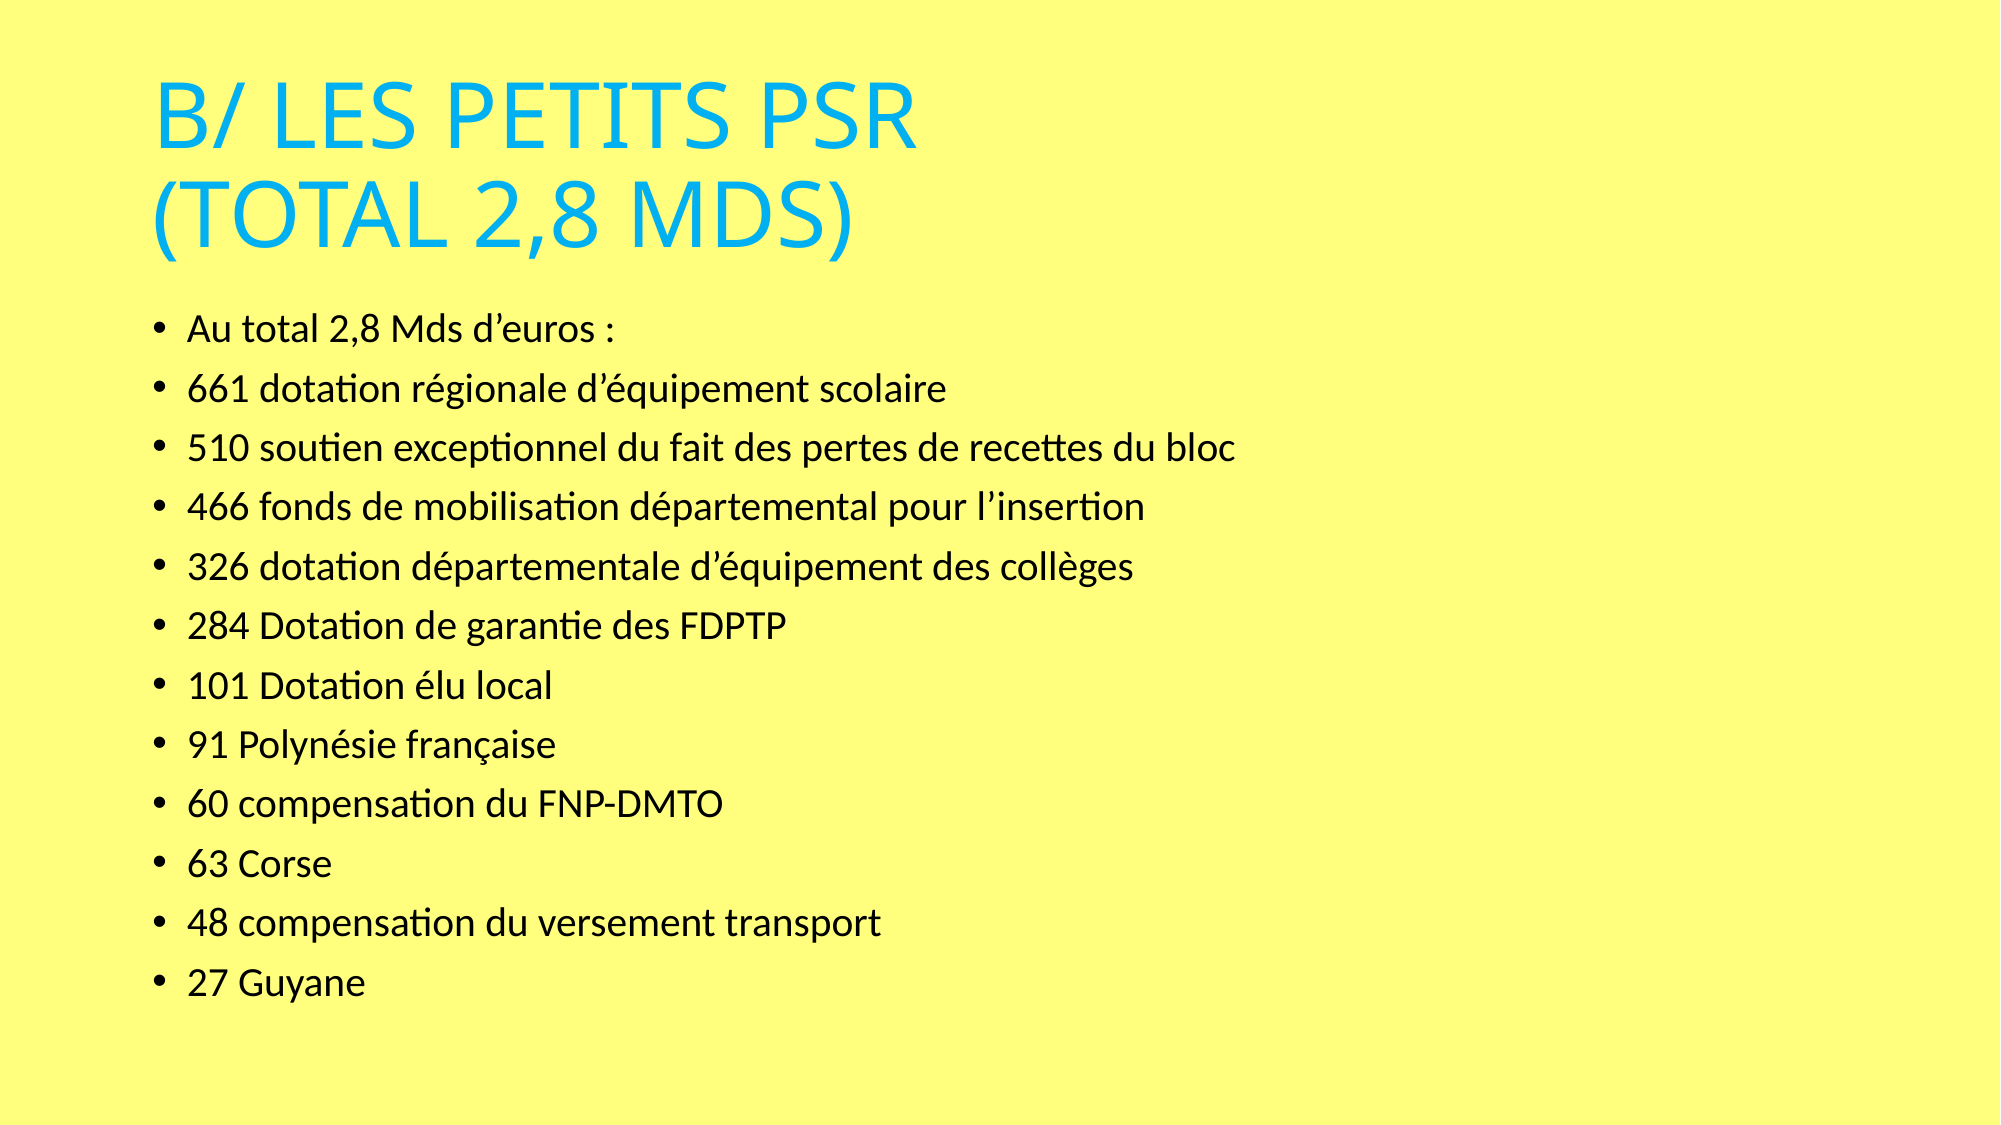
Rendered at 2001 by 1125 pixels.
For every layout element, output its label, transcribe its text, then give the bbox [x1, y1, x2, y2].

list Au total 2,8 Mds d’euros : 661 dotation régionale d’équipement scolaire 510 soutien exceptionnel du fait des pertes de recettes du bloc 466 fonds de mobilisation départemental pour l’insertion 326 dotation départementale d’équipement des collèges 284 Dotation de garantie des FDPTP 101 Dotation élu local 91 Polynésie française 60 compensation du FNP-DMTO 63 Corse 48 compensation du versement transport 27 Guyane [137, 299, 1863, 1014]
title B/ LES PETITS PSR (TOTAL 2,8 MDS) [137, 59, 1863, 278]
